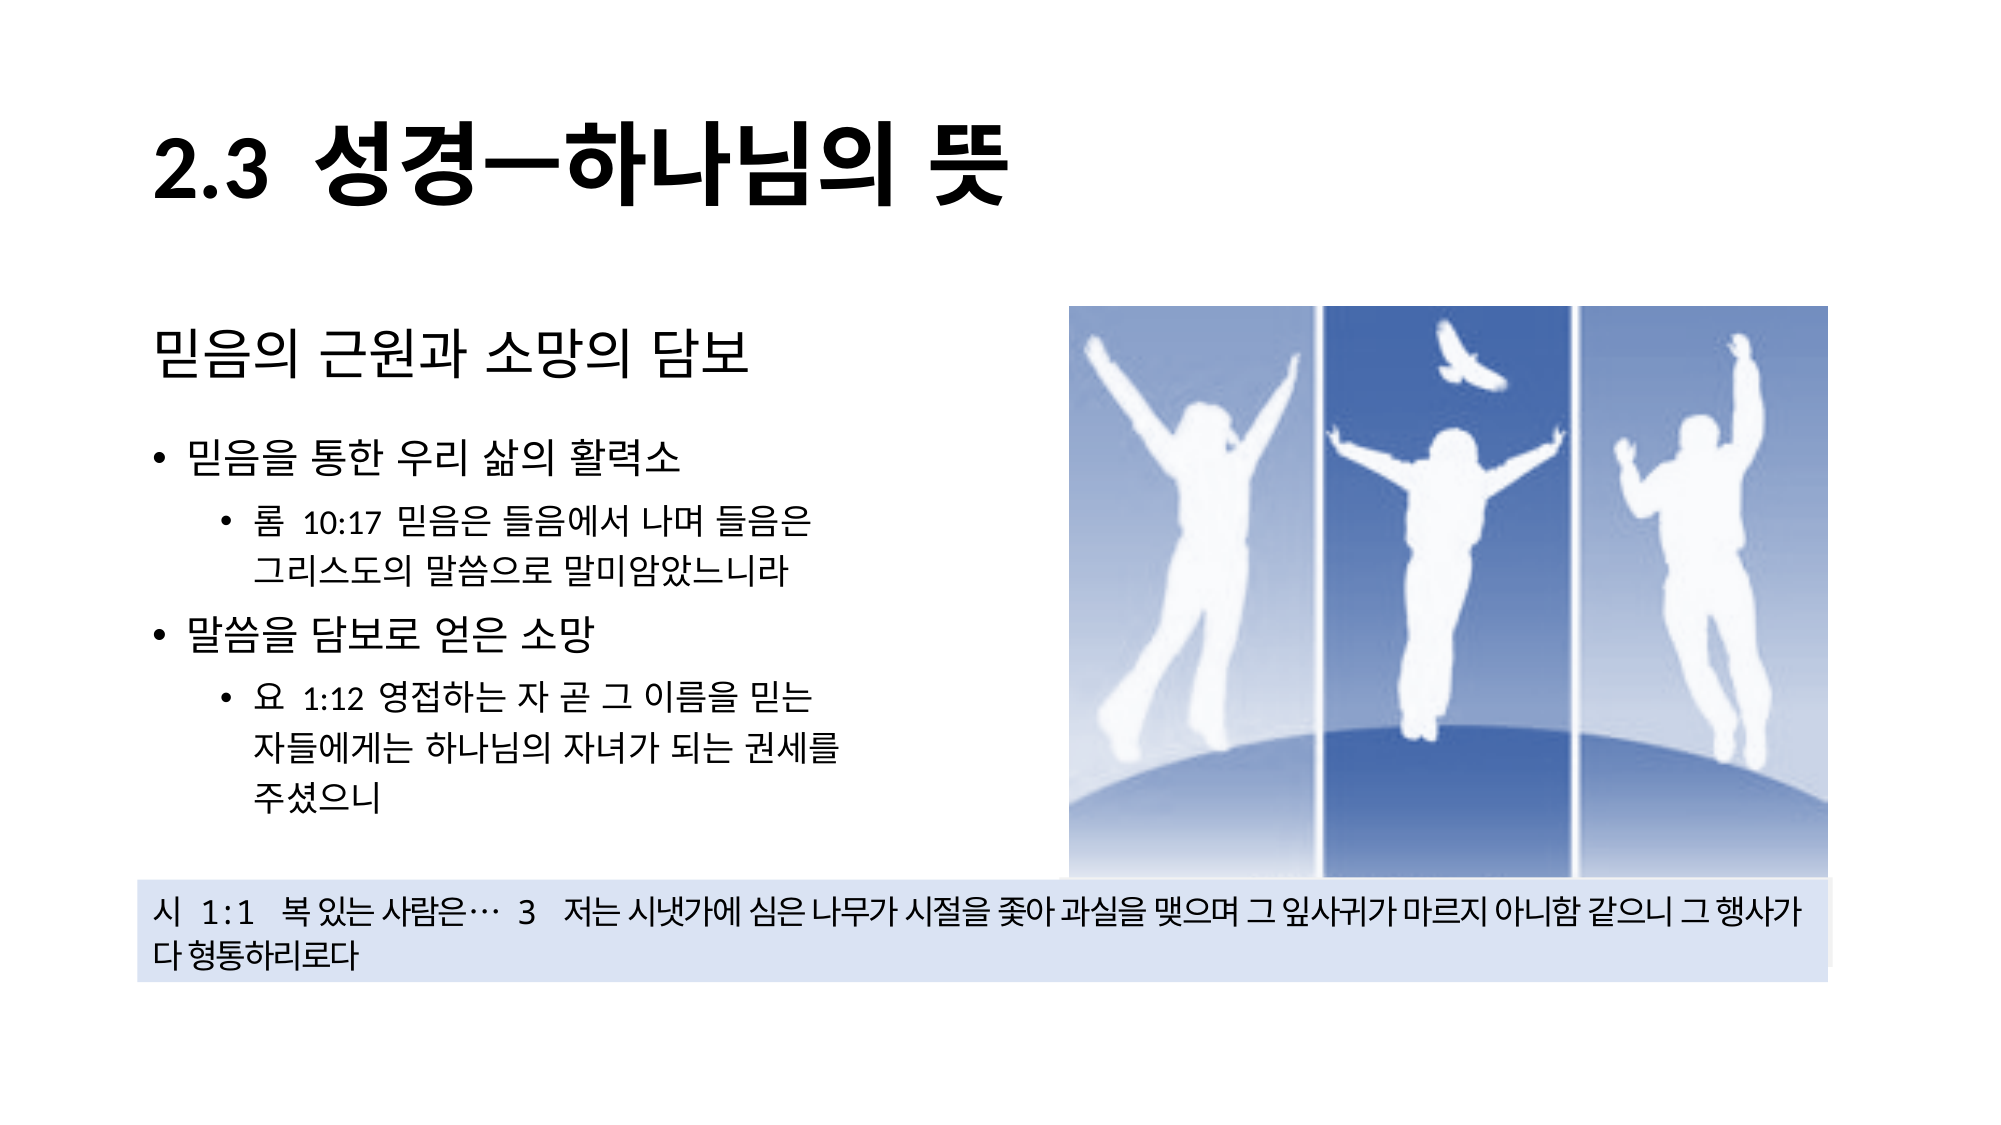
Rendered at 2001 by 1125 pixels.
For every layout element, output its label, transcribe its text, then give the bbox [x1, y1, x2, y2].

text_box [1059, 306, 1833, 967]
list 믿음을 통한 우리 삶의 활력소 롬 10:17 믿음은 들음에서 나며 들음은 그리스도의 말씀으로 말미암았느니라 말씀을 담보로 얻은 소망 요 1:12 영접하는 자 곧 그 이름을 믿는 자들에게는 하나님의 자녀가 되는 권세를 주셨으니 [137, 415, 988, 829]
text_box 시 1:1 복 있는 사람은… 3 저는 시냇가에 심은 나무가 시절을 좇아 과실을 맺으며 그 잎사귀가 마르지 아니함 같으니 그 행사가 다 형통하리로다 [137, 879, 1828, 983]
title 2.3 성경—하나님의 뜻 [137, 59, 1863, 278]
list 믿음의 근원과 소망의 담보 [137, 299, 988, 394]
